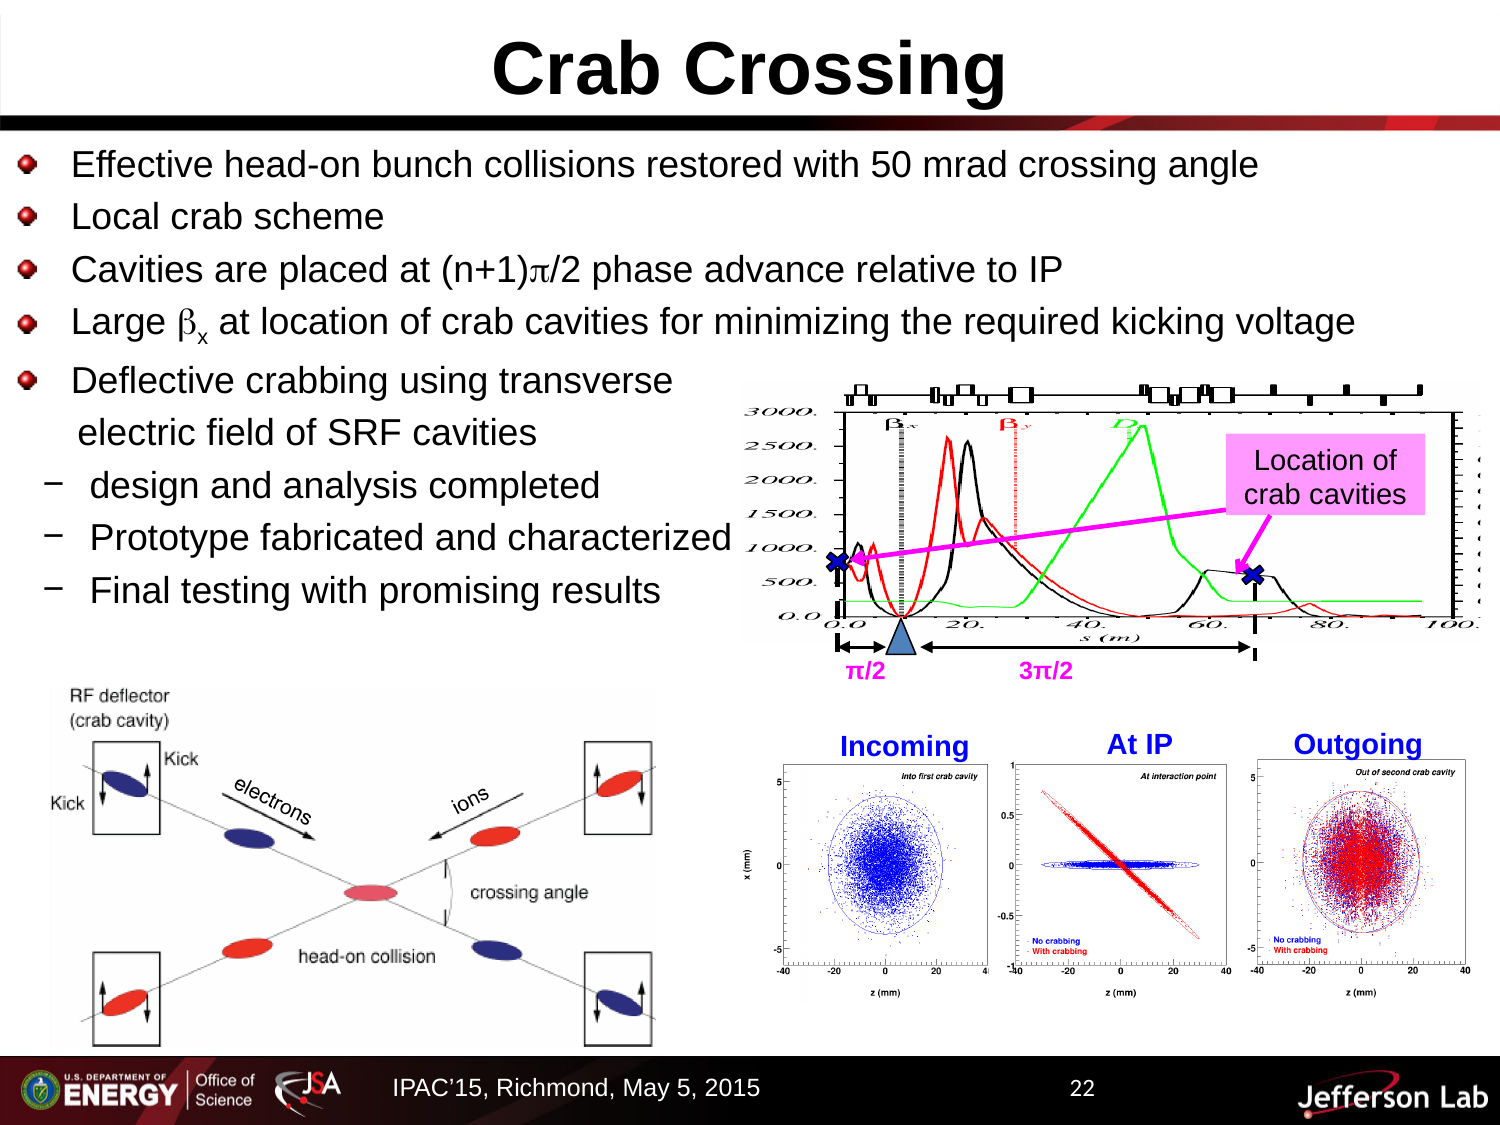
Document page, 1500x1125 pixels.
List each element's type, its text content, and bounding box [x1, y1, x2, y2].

picture [14, 311, 37, 334]
title Crab Crossing [75, 31, 1425, 98]
text_box Effective head-on bunch collisions restored with 50 mrad crossing angle Local crab scheme Cavities are placed at (n+1)/2 phase advance relative to IP Large x at location of crab cavities for minimizing the required kicking voltage Deflective crabbing using transverse electric field of SRF cavities design and analysis completed Prototype fabricated and characterized Final testing with promising results [0, 132, 1481, 762]
picture [14, 367, 37, 390]
picture [14, 256, 37, 279]
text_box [738, 381, 1481, 682]
picture [14, 151, 37, 174]
picture [14, 203, 37, 226]
picture [0, 0, 1500, 1125]
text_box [738, 728, 1477, 1004]
